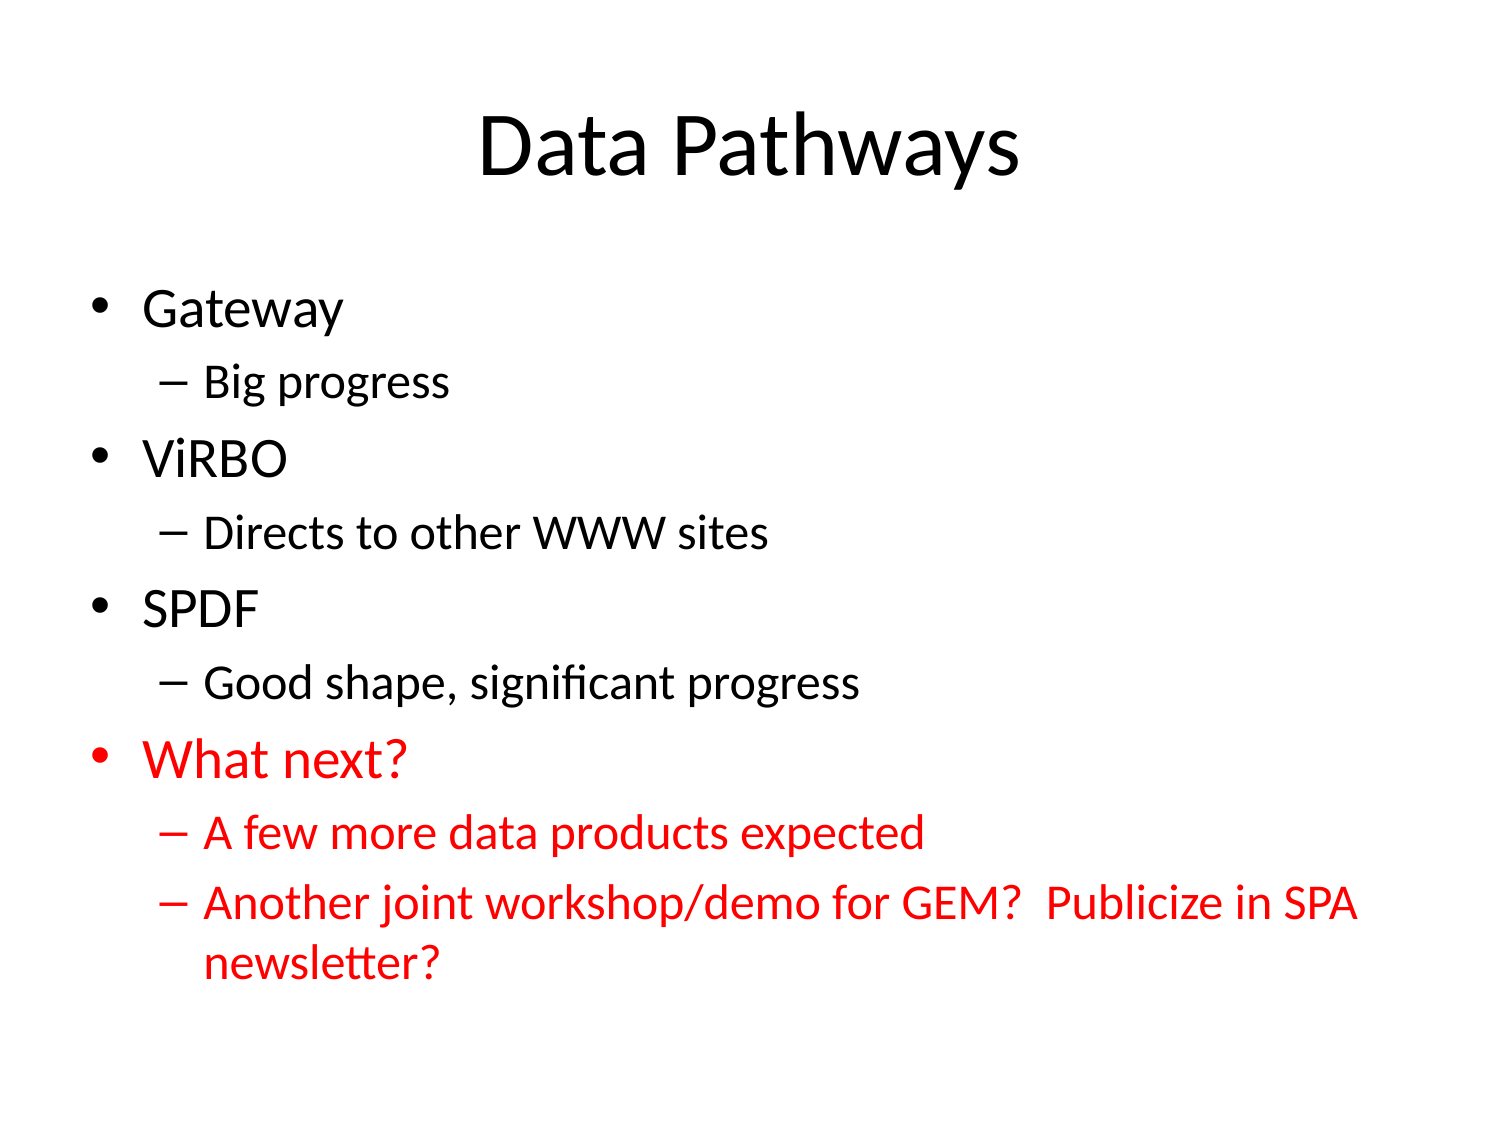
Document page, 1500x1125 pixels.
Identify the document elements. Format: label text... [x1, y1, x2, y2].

list Gateway Big progress ViRBO Directs to other WWW sites SPDF Good shape, significant progress What next? A few more data products expected Another joint workshop/demo for GEM? Publicize in SPA newsletter? [75, 262, 1425, 1005]
title Data Pathways [75, 45, 1425, 233]
